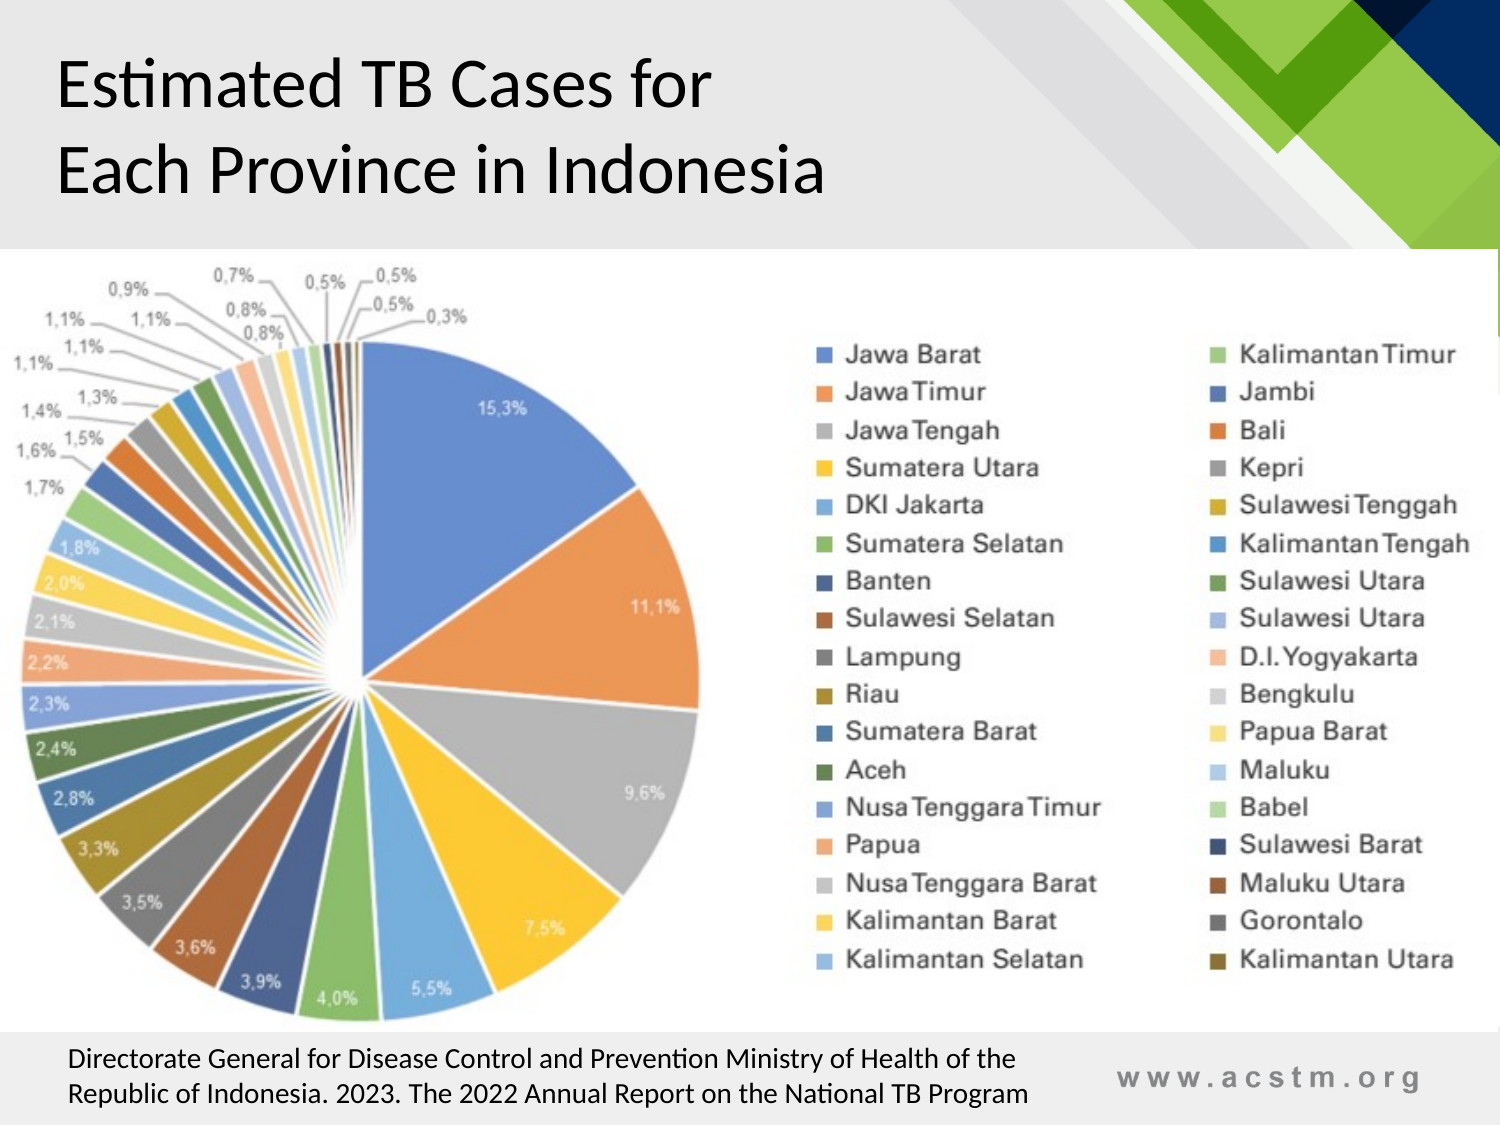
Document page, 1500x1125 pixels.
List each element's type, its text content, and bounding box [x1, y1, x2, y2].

picture [0, 0, 1500, 1125]
text_box Directorate General for Disease Control and Prevention Ministry of Health of the Republic of Indonesia. 2023. The 2022 Annual Report on the National TB Program [53, 1040, 1065, 1117]
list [0, 249, 1499, 1032]
title Estimated TB Cases for Each Province in Indonesia [41, 28, 1392, 216]
